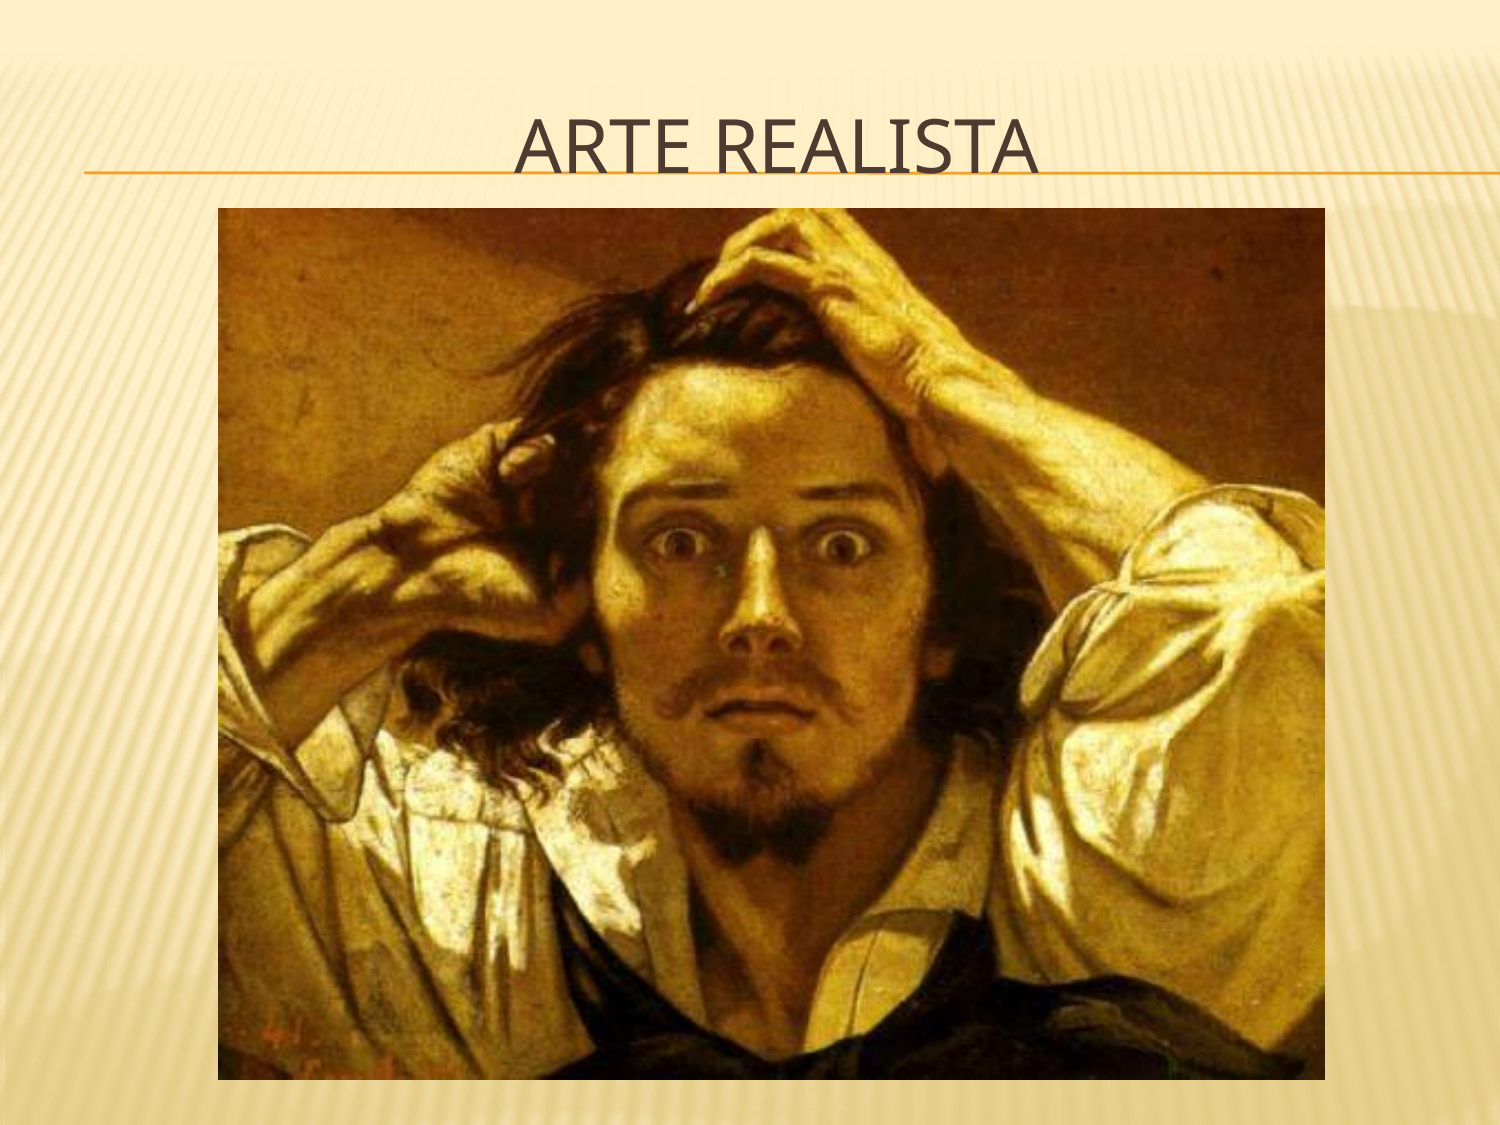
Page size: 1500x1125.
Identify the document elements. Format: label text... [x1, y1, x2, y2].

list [218, 207, 1325, 1080]
title Arte realista [50, 75, 1475, 213]
